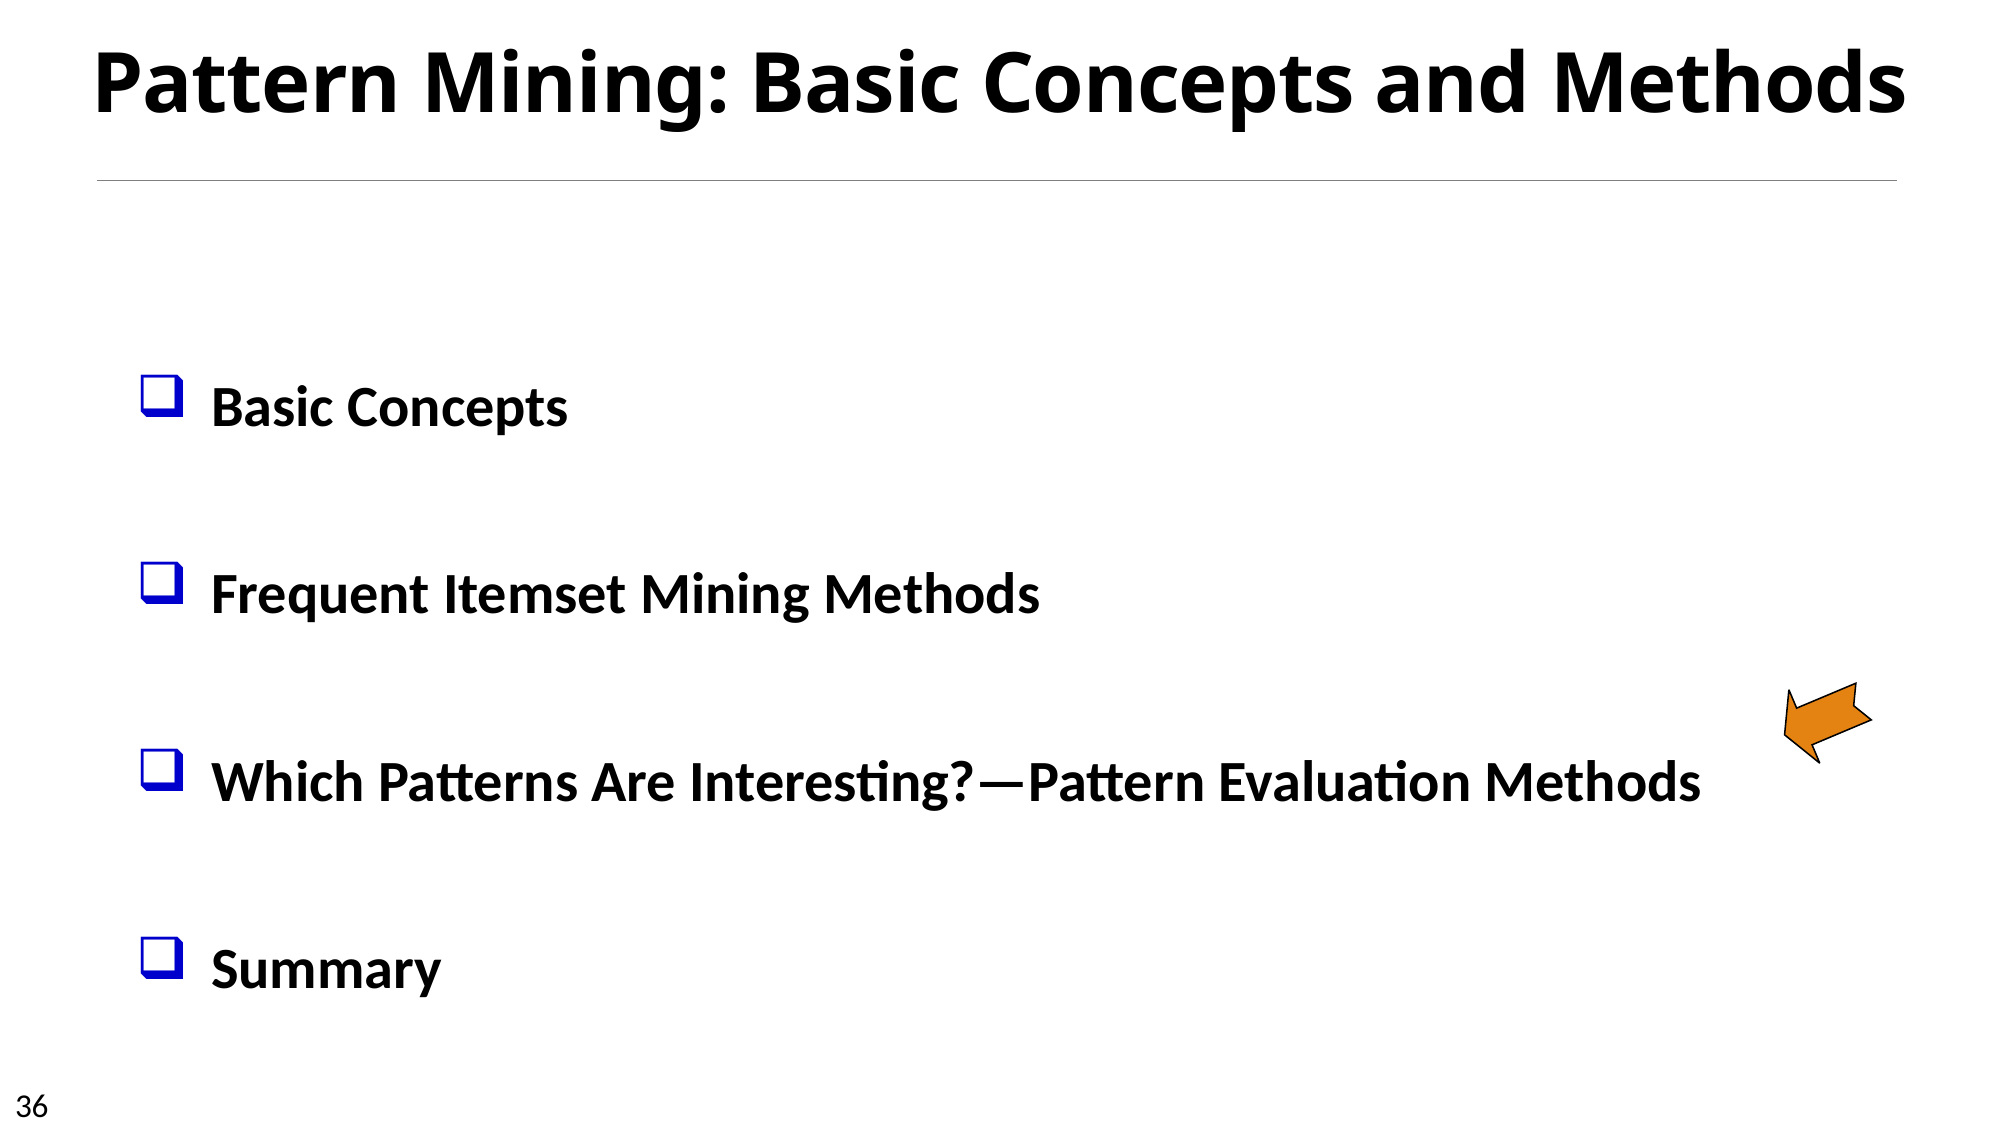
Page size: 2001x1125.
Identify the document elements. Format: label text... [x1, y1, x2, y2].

list Basic Concepts Frequent Itemset Mining Methods Which Patterns Are Interesting?—Pattern Evaluation Methods Summary [120, 255, 1879, 1017]
text_box [1784, 683, 1872, 764]
title Pattern Mining: Basic Concepts and Methods [0, 0, 2000, 175]
